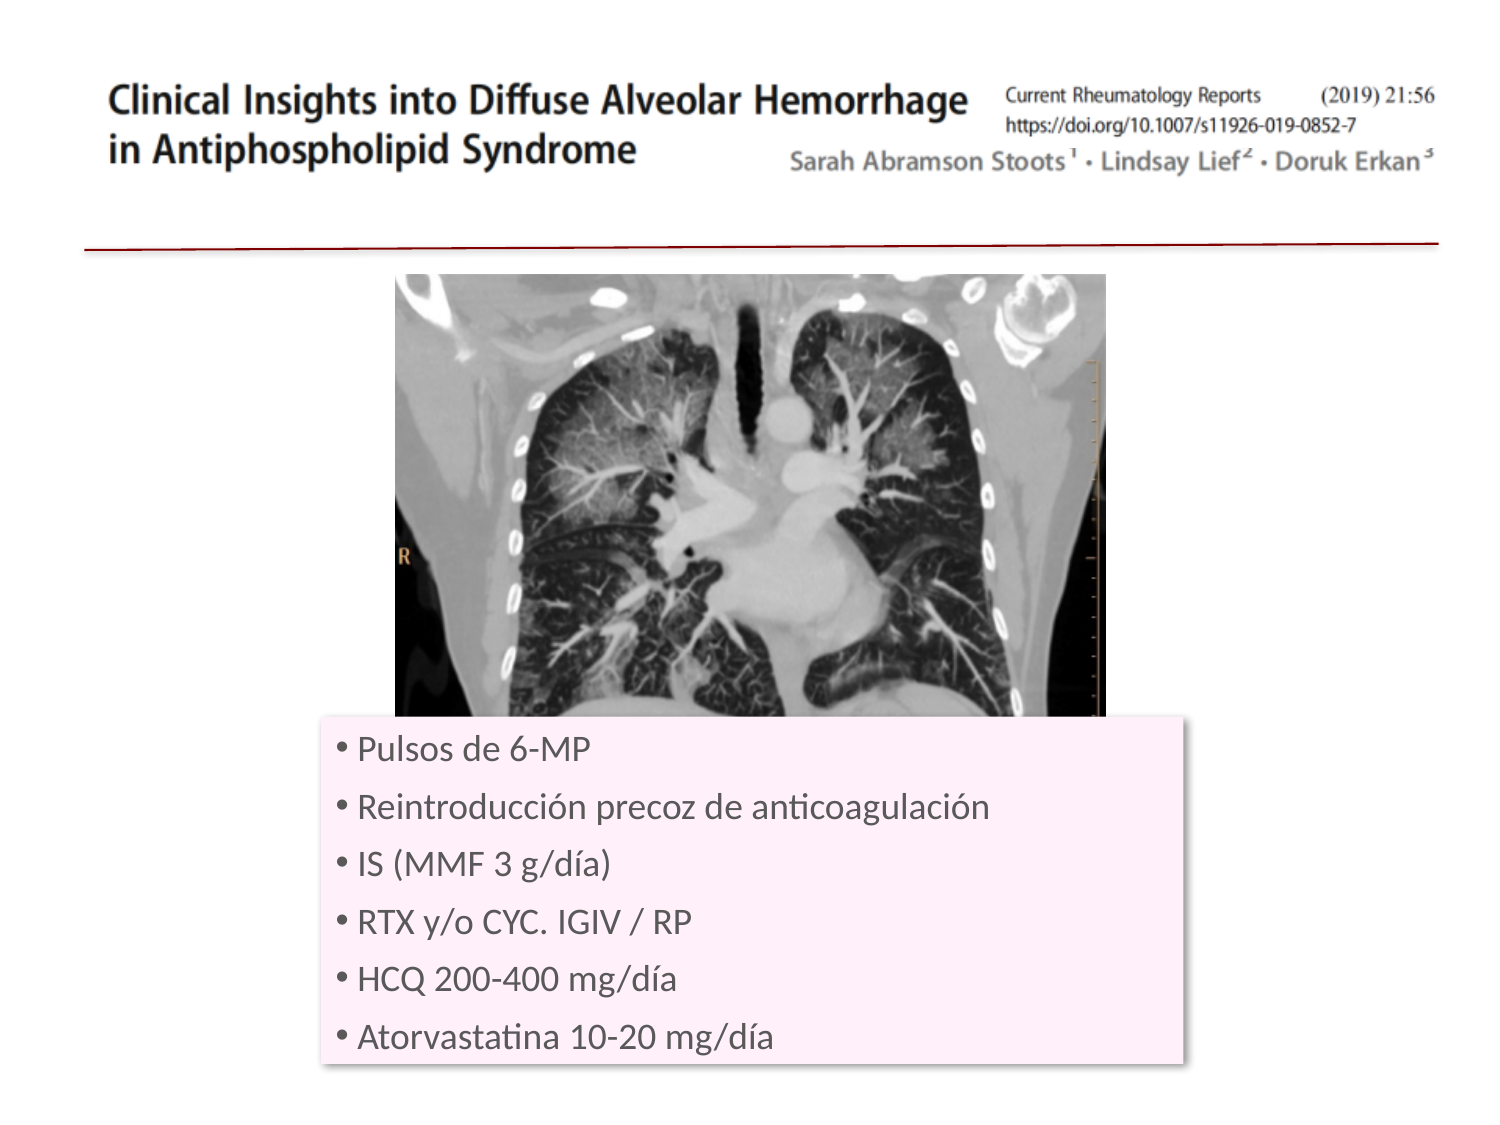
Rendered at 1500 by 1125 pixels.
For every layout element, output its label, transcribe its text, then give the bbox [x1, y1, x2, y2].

text_box Pulsos de 6-MP Reintroducción precoz de anticoagulación IS (MMF 3 g/día) RTX y/o CYC. IGIV / RP HCQ 200-400 mg/día Atorvastatina 10-20 mg/día [320, 716, 1184, 1064]
picture [395, 274, 1106, 842]
picture [84, 47, 1439, 195]
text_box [84, 243, 1439, 251]
